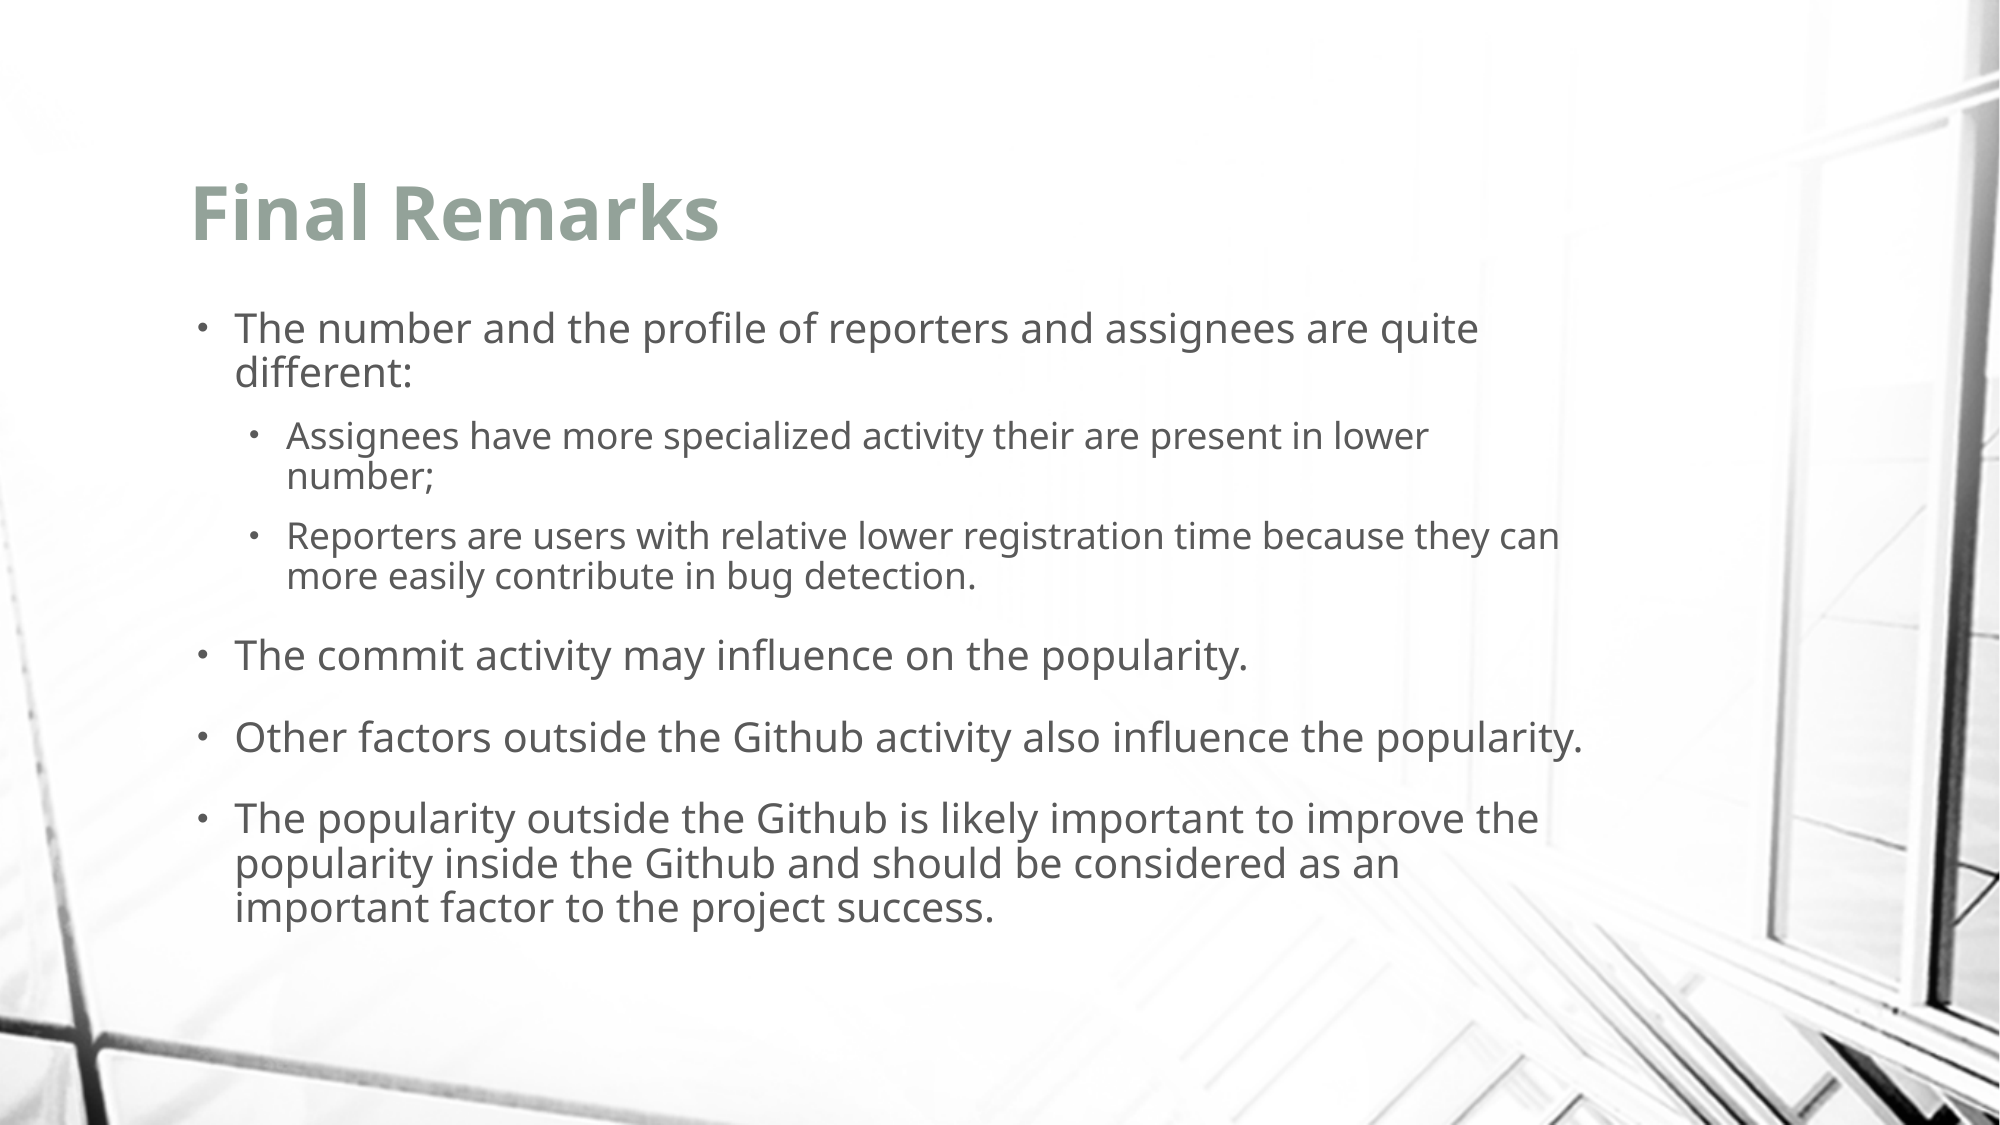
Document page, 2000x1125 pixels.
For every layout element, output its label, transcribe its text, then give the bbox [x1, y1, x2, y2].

list The number and the profile of reporters and assignees are quite different: Assignees have more specialized activity their are present in lower number; Reporters are users with relative lower registration time because they can more easily contribute in bug detection. The commit activity may influence on the popularity. Other factors outside the Github activity also influence the popularity. The popularity outside the Github is likely important to improve the popularity inside the Github and should be considered as an important factor to the project success. [174, 299, 1600, 988]
title Final Remarks [174, 87, 1600, 263]
picture [0, 0, 2000, 1125]
